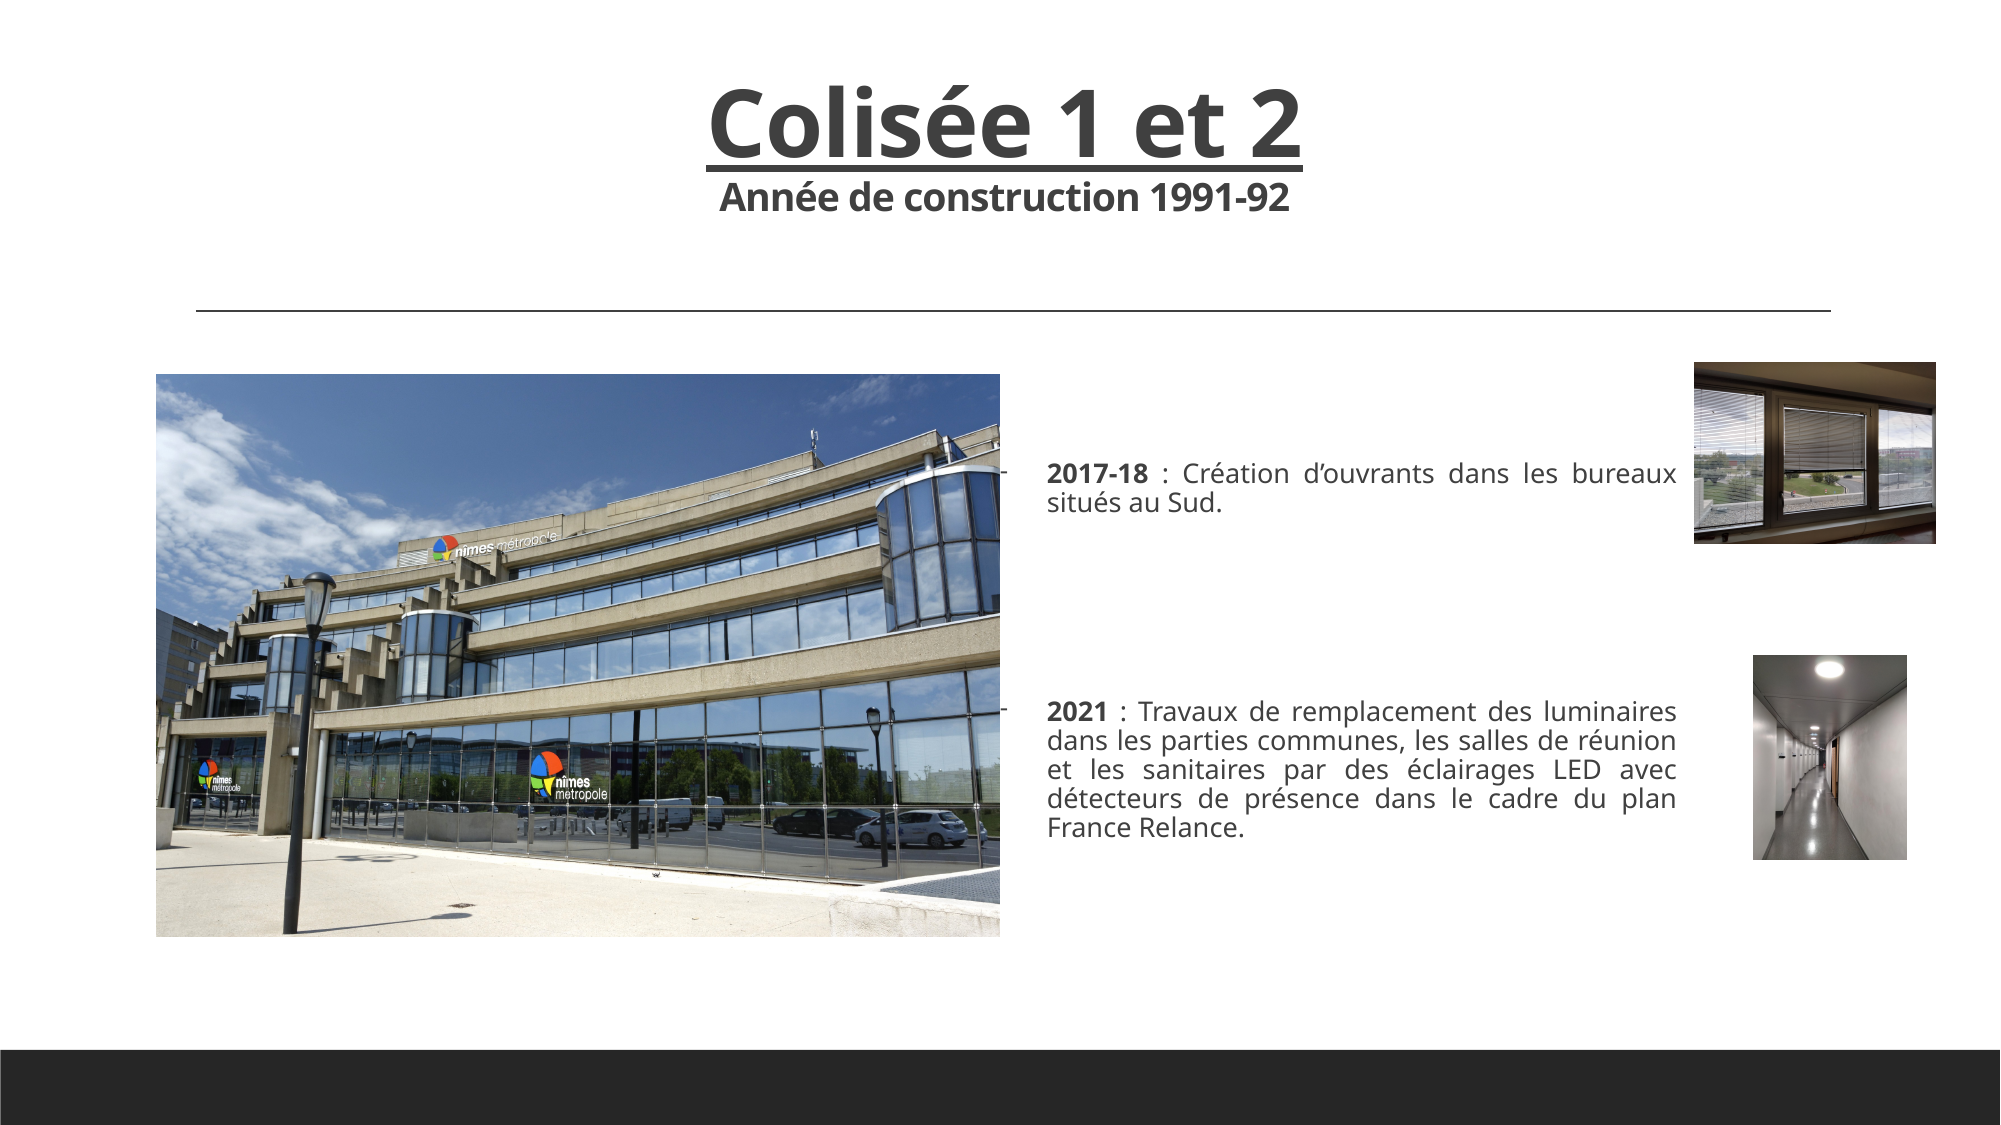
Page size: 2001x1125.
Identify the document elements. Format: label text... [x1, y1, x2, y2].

picture [1693, 361, 1936, 544]
picture [155, 373, 1001, 938]
title Colisée 1 et 2 Année de construction 1991-92 [180, 67, 1830, 228]
text_box 2017-18 : Création d’ouvrants dans les bureaux situés au Sud. 2021 : Travaux de remplacement des luminaires dans les parties communes, les salles de réunion et les sanitaires par des éclairages LED avec détecteurs de présence dans le cadre du plan France Relance. [999, 374, 1677, 989]
picture [1752, 654, 1908, 861]
